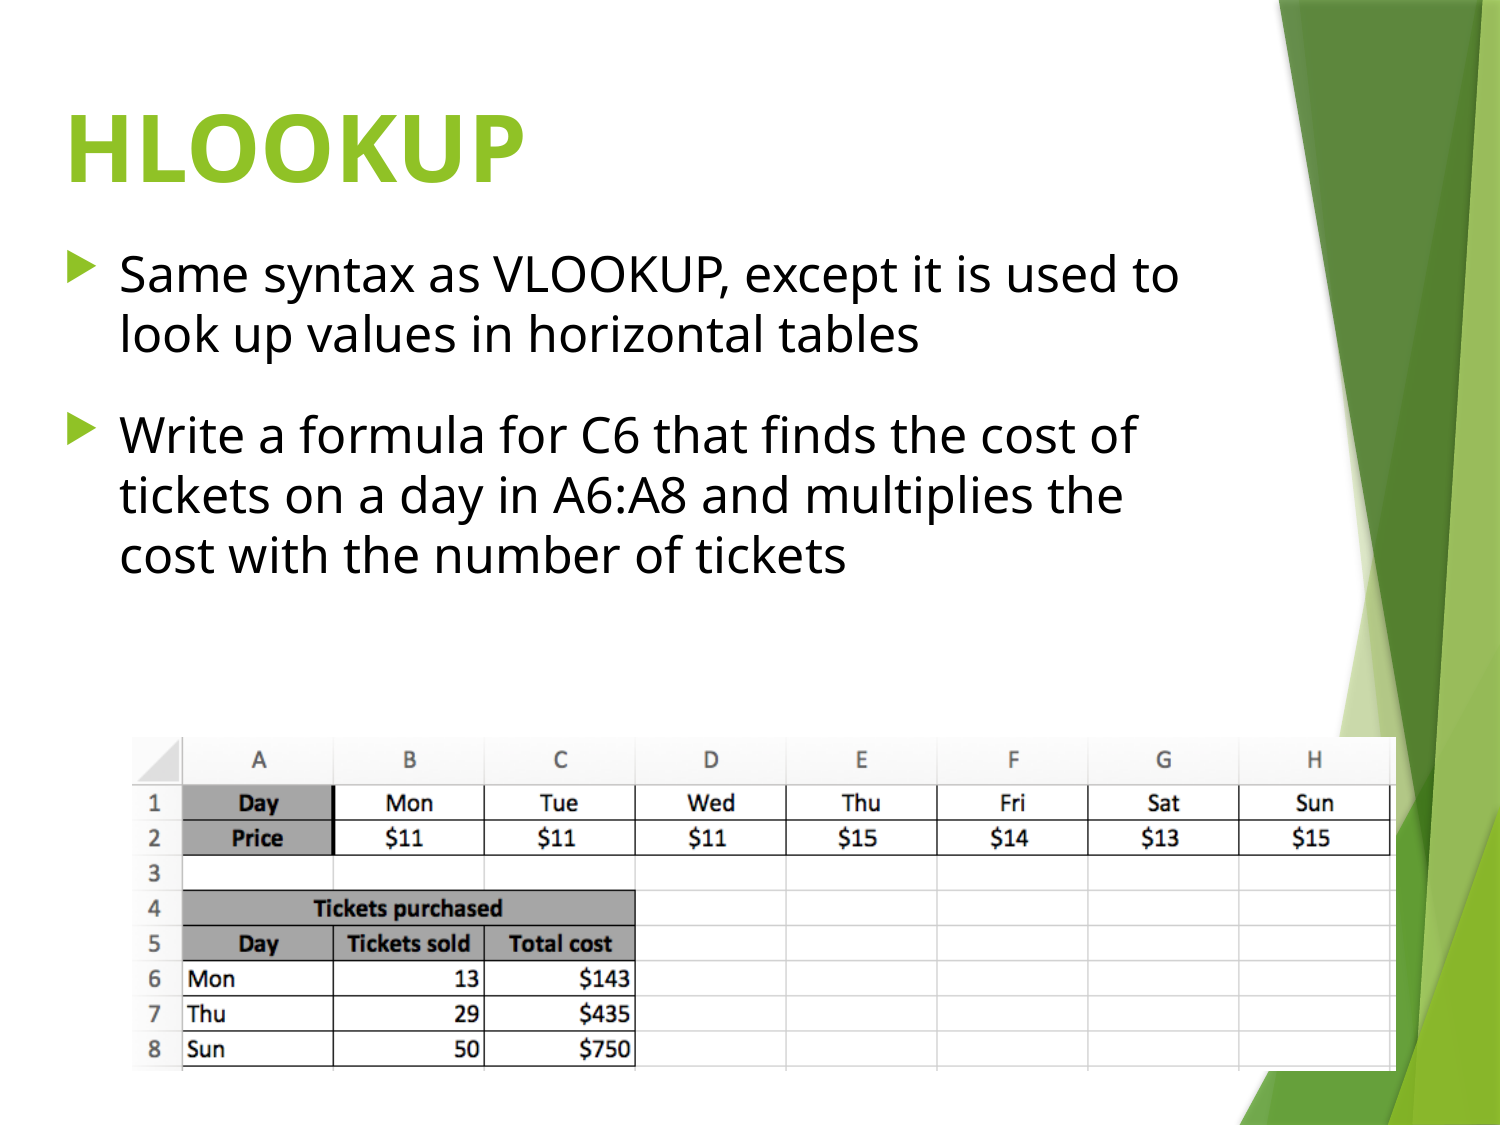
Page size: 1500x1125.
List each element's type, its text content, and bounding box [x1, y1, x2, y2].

title HLOOKUP [48, 55, 1240, 234]
list Same syntax as VLOOKUP, except it is used to look up values in horizontal tables Write a formula for C6 that finds the cost of tickets on a day in A6:A8 and multiplies the cost with the number of tickets [48, 234, 1240, 1021]
picture [132, 737, 1396, 1071]
